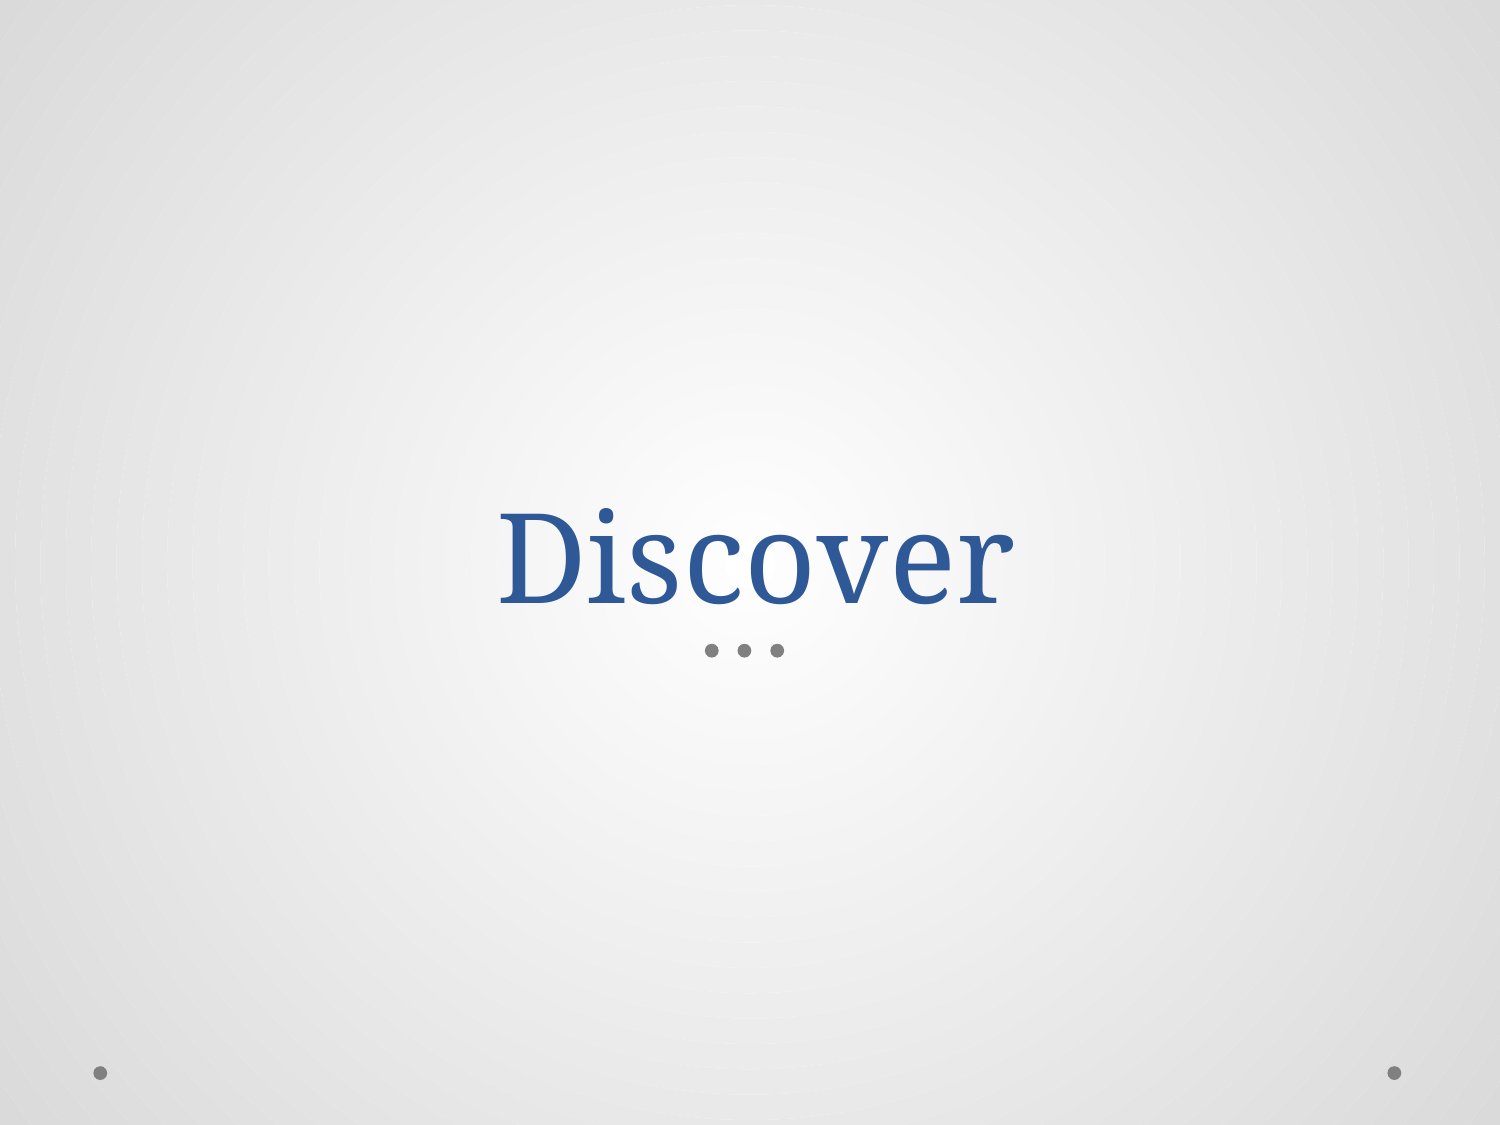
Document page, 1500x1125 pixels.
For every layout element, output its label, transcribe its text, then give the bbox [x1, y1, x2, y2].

title Discover [118, 224, 1394, 636]
